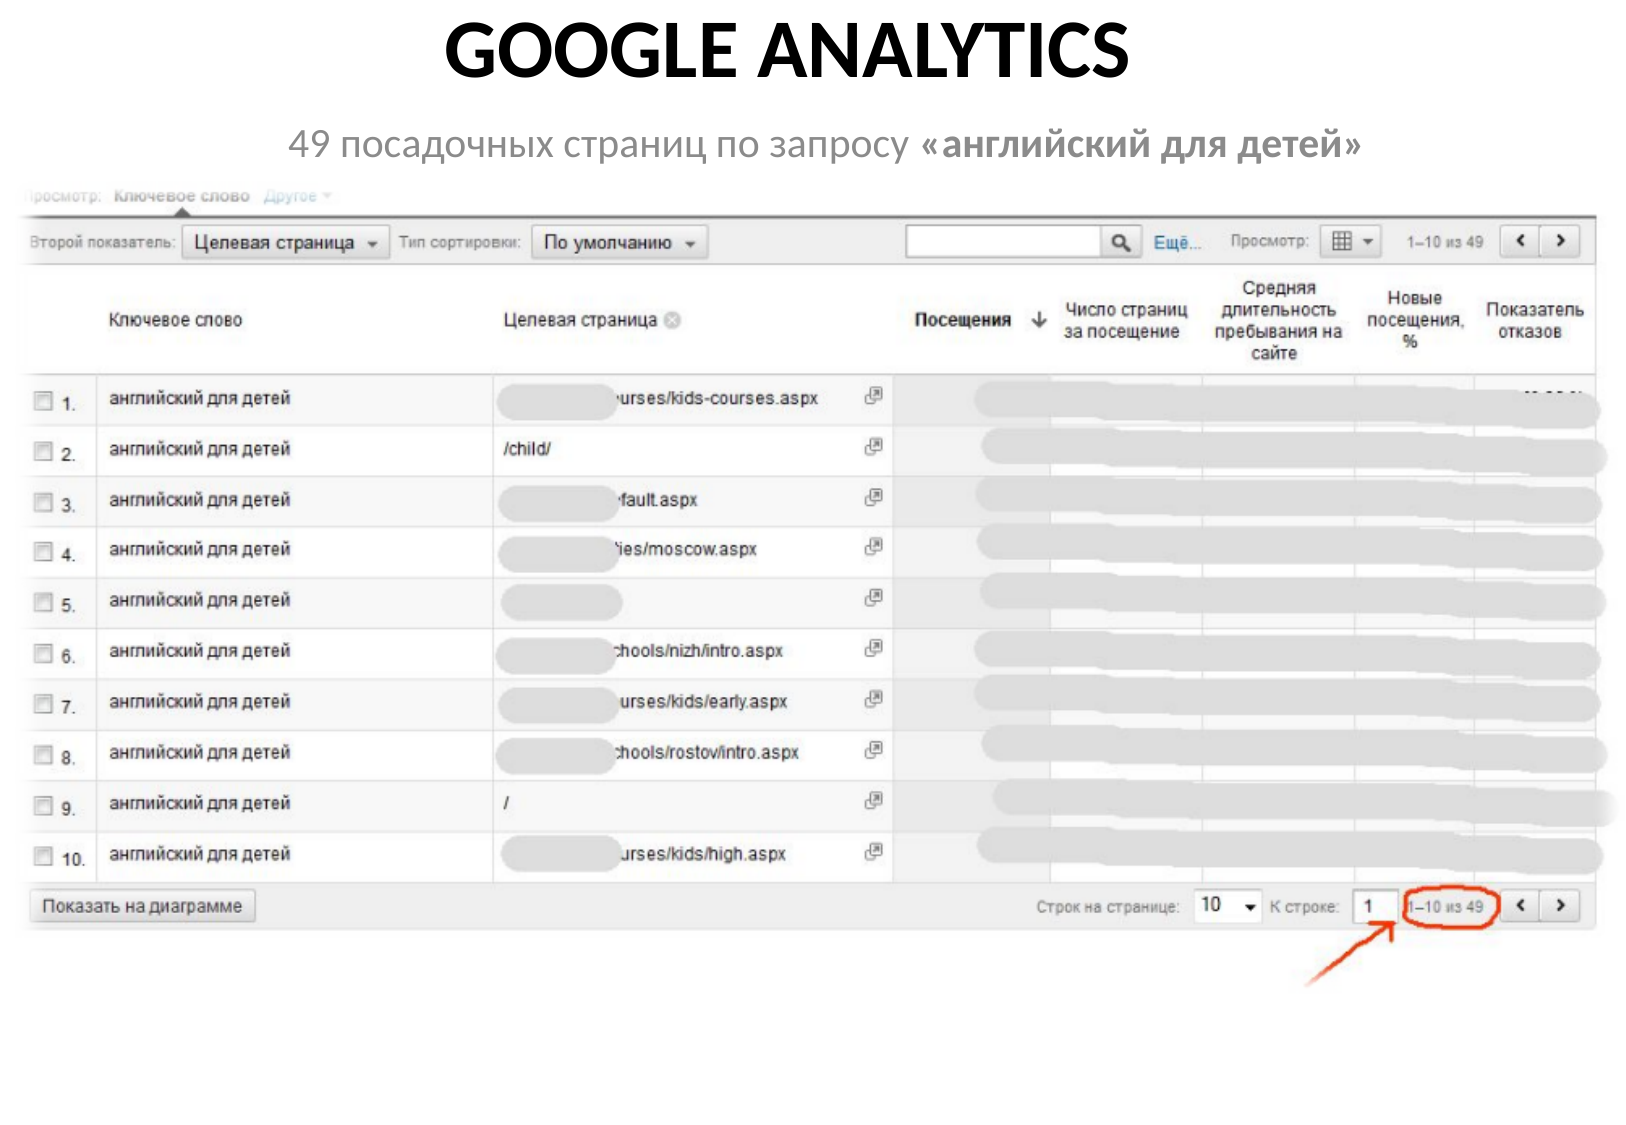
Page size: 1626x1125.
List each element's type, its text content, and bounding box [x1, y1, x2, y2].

title Google Analytics [97, 0, 1479, 179]
picture [15, 180, 1625, 994]
list 49 посадочных страниц по запросу «английский для детей» [136, 0, 1518, 174]
